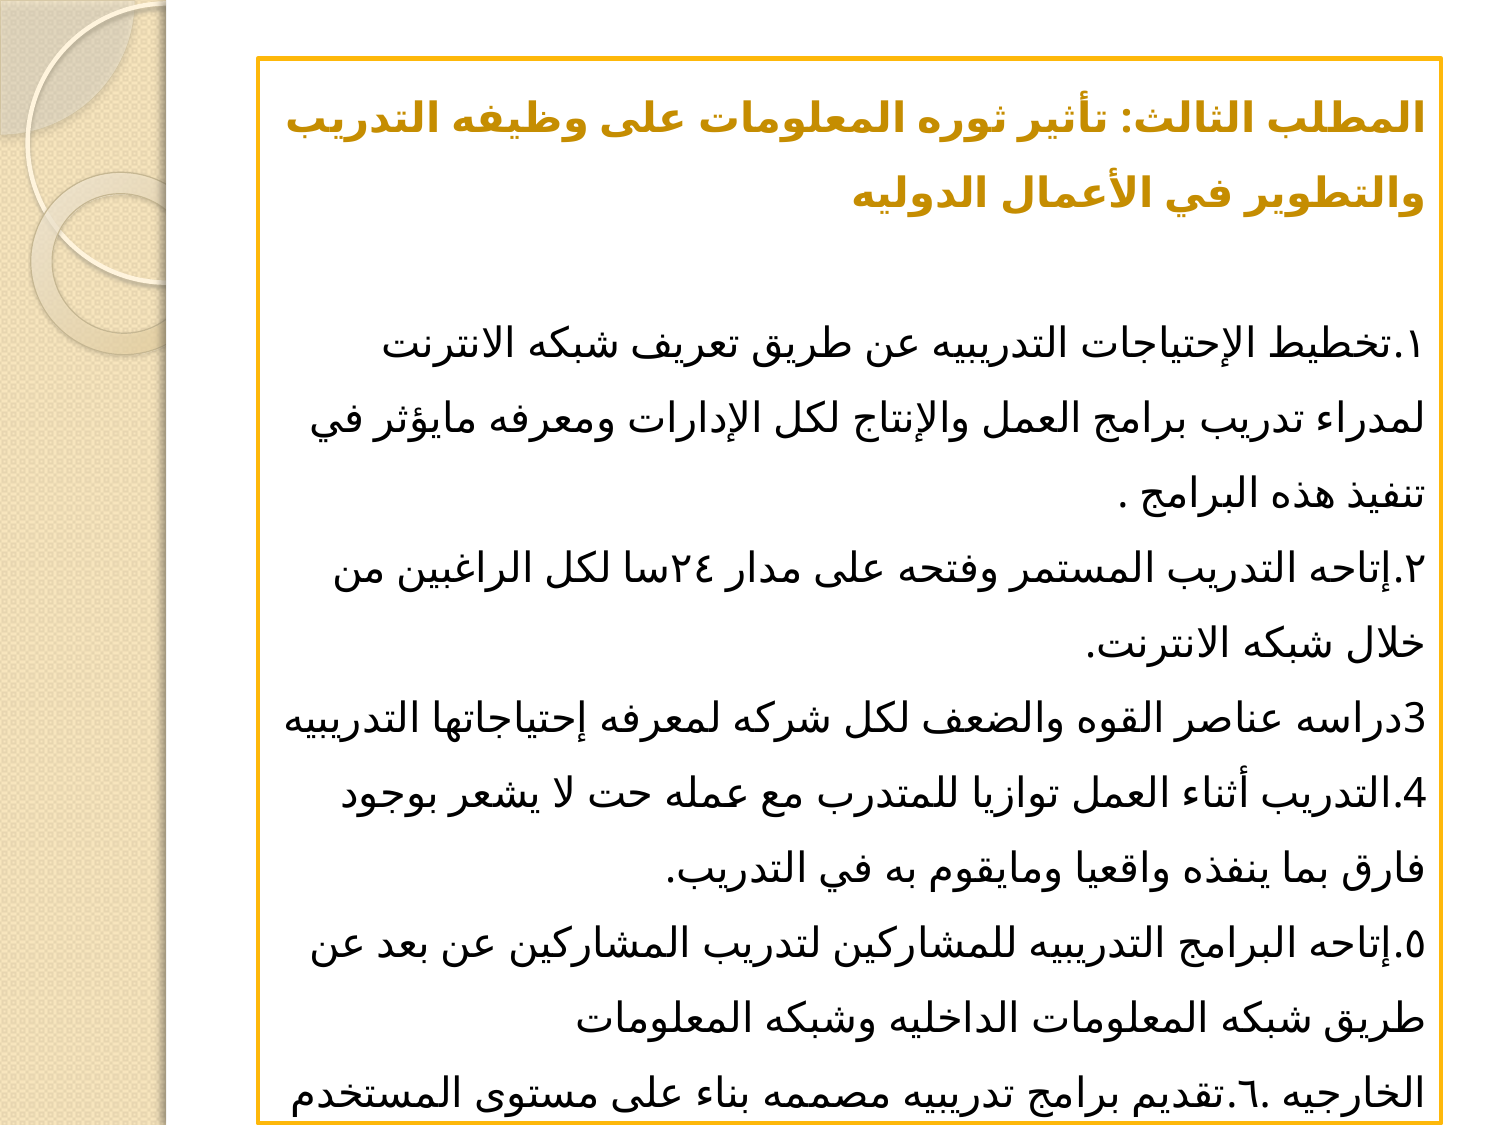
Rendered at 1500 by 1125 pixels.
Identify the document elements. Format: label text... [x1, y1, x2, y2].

text_box المطلب الثالث: تأثير ثوره المعلومات على وظيفه التدريب والتطوير في الأعمال الدوليه ١.تخطيط الإحتياجات التدريبيه عن طريق تعريف شبكه الانترنت لمدراء تدريب برامج العمل والإنتاج لكل الإدارات ومعرفه مايؤثر في تنفيذ هذه البرامج . ٢.إتاحه التدريب المستمر وفتحه على مدار ٢٤سا لكل الراغبين من خلال شبكه الانترنت. 3دراسه عناصر القوه والضعف لكل شركه لمعرفه إحتياجاتها التدريبيه 4.التدريب أثناء العمل توازيا للمتدرب مع عمله حت لا يشعر بوجود فارق بما ينفذه واقعيا ومايقوم به في التدريب. ٥.إتاحه البرامج التدريبيه للمشاركين لتدريب المشاركين عن بعد عن طريق شبكه المعلومات الداخليه وشبكه المعلومات الخارجيه .٦.تقديم برامج تدريبيه مصممه بناء على مستوى المستخدم [256, 56, 1443, 1125]
